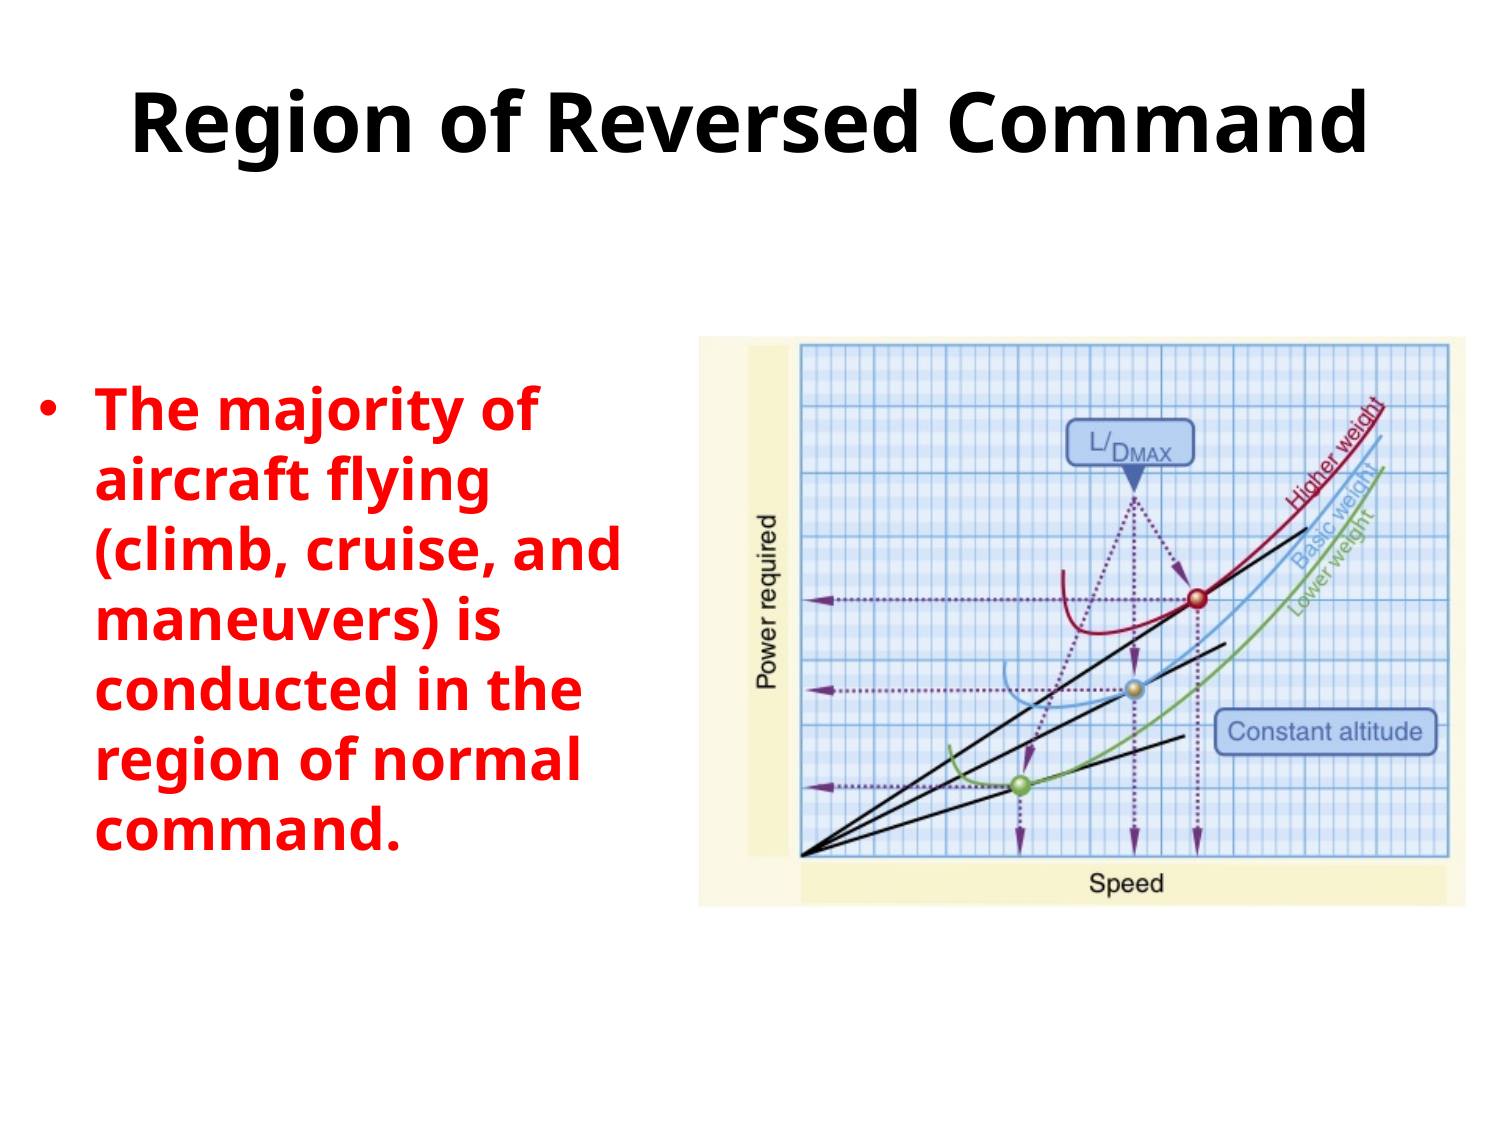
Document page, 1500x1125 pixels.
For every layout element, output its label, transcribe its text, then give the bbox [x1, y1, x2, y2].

picture [698, 335, 1469, 908]
text_box The majority of aircraft flying (climb, cruise, and maneuvers) is conducted in the region of normal command. [23, 365, 693, 870]
title Region of Reversed Command [75, 24, 1425, 213]
